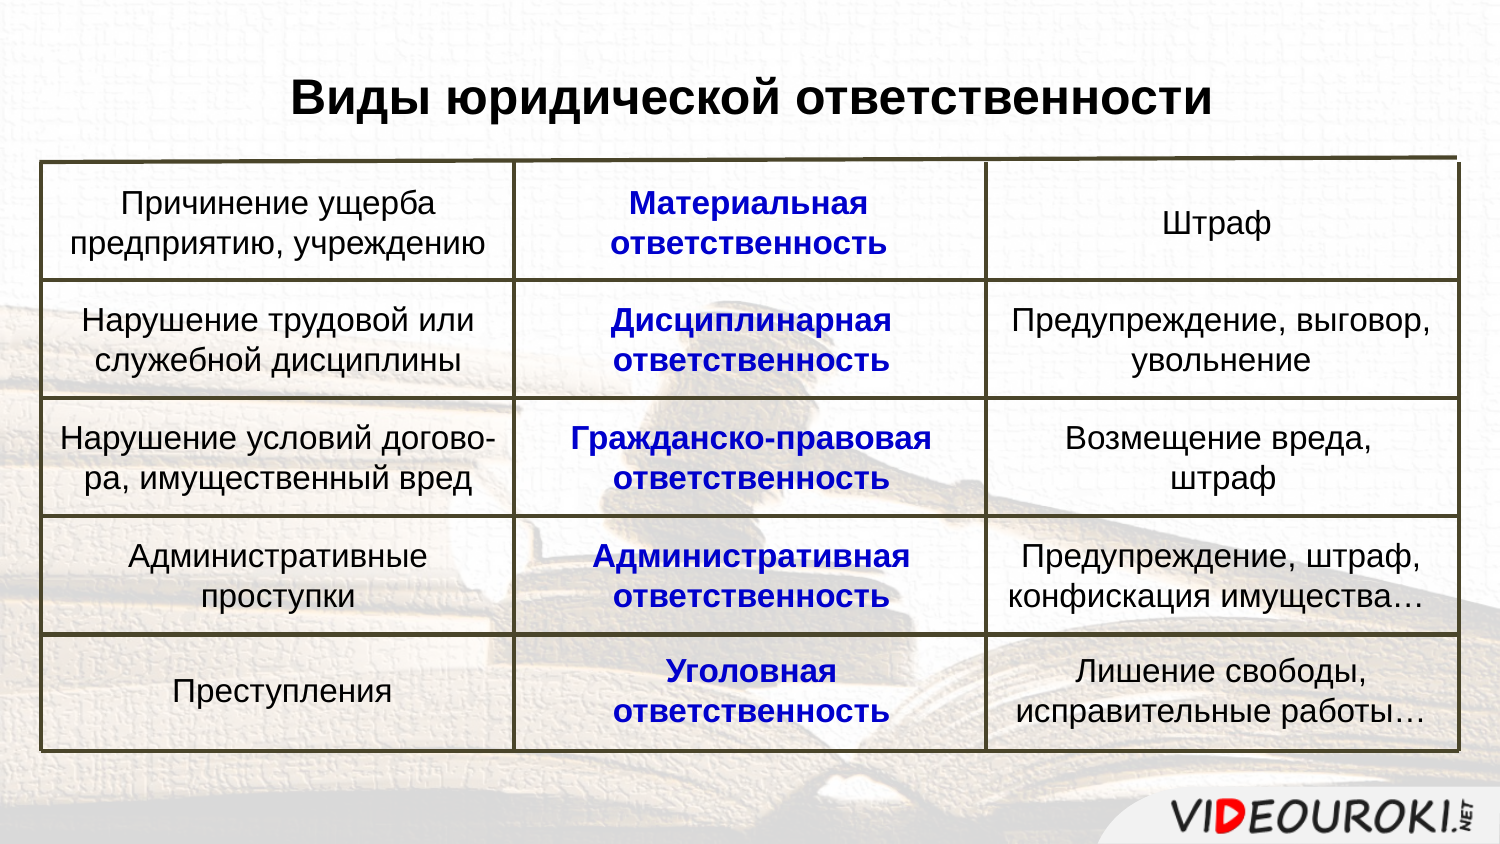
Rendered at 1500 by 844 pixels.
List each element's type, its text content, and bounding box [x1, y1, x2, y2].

text_box Виды юридической ответственности [161, 57, 1343, 133]
text_box Возмещение вреда, штраф [990, 408, 1454, 504]
text_box Предупреждение, выговор, увольнение [990, 290, 1454, 385]
text_box Административная ответственность [518, 526, 981, 622]
text_box Административные проступки [46, 526, 509, 622]
text_box Причинение ущерба предприятию, учреждению [46, 173, 509, 269]
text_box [1097, 786, 1500, 844]
text_box Нарушение условий догово-ра, имущественный вред [46, 408, 509, 504]
text_box Предупреждение, штраф, конфискация имущества… [990, 526, 1454, 622]
text_box Материальная ответственность [518, 173, 981, 269]
text_box Штраф [990, 193, 1454, 249]
text_box Уголовная ответственность [518, 643, 981, 736]
text_box Дисциплинарная ответственность [518, 290, 981, 385]
text_box Гражданско-правовая ответственность [518, 408, 981, 504]
text_box Преступления [47, 661, 509, 717]
text_box Лишение свободы, исправительные работы… [990, 643, 1454, 736]
text_box Нарушение трудовой или служебной дисциплины [46, 290, 509, 385]
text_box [39, 157, 1458, 163]
